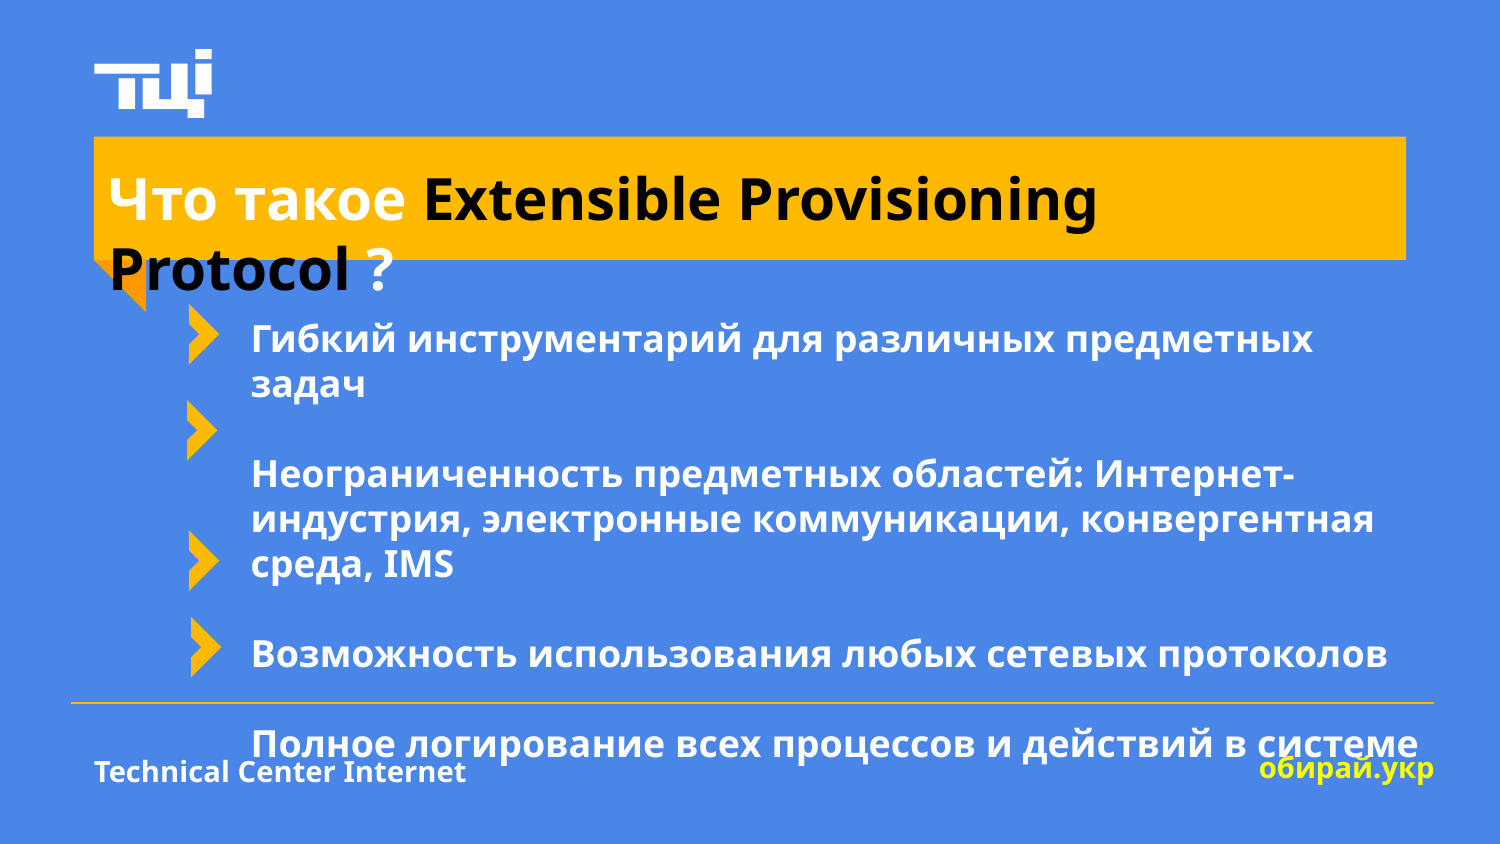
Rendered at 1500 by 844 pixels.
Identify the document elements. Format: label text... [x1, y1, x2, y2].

picture [91, 37, 216, 131]
text_box Что такое Extensible Provisioning Protocol ? [93, 146, 1407, 222]
text_box [188, 530, 220, 591]
text_box обирай.укр [1243, 734, 1496, 810]
text_box [93, 259, 147, 313]
text_box Гибкий инструментарий для различных предметных задач Неограниченность предметных областей: Интернет-индустрия, электронные коммуникации, конвергентная среда, IMS Возможность использования любых сетевых протоколов Полное логирование всех процессов и действий в системе [235, 299, 1454, 664]
text_box [93, 136, 1407, 146]
text_box [188, 303, 220, 365]
text_box [187, 399, 218, 461]
text_box [190, 616, 222, 678]
text_box [93, 222, 1407, 260]
text_box Technical Center Internet [78, 738, 722, 814]
